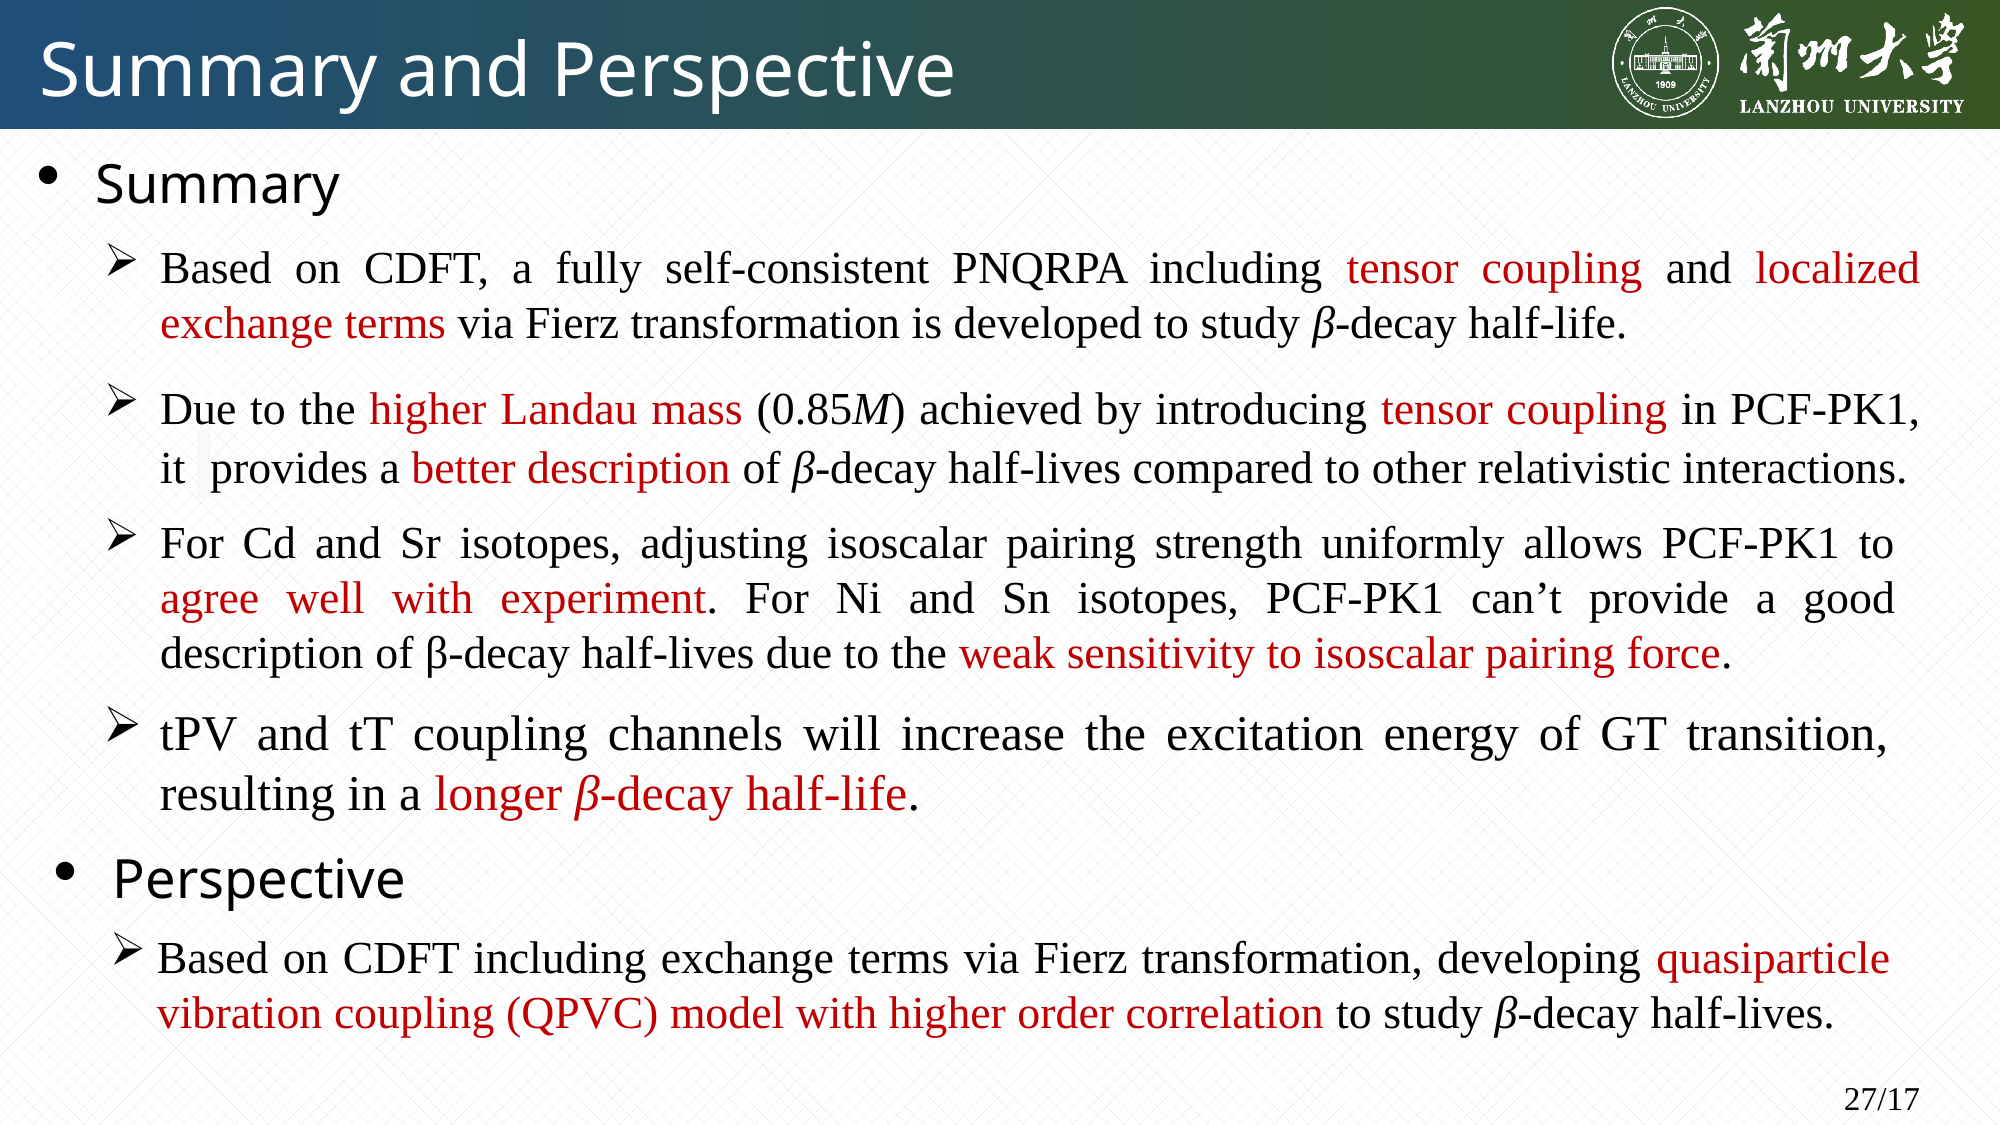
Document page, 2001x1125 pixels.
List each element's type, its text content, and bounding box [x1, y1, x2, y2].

text_box Due to the higher Landau mass (0.85M) achieved by introducing tensor coupling in PCF-PK1, it provides a better description of β-decay half-lives compared to other relativistic interactions. [89, 371, 1936, 501]
text_box Based on CDFT, a fully self-consistent PNQRPA including tensor coupling and localized exchange terms via Fierz transformation is developed to study β-decay half-life. [89, 230, 1936, 356]
text_box Summary [24, 142, 425, 222]
text_box tPV and tT coupling channels will increase the excitation energy of GT transition, resulting in a longer β-decay half-life. [89, 692, 1905, 828]
text_box Summary and Perspective [24, 13, 1077, 119]
text_box Based on CDFT including exchange terms via Fierz transformation, developing quasiparticle vibration coupling (QPVC) model with higher order correlation to study β-decay half-lives. [95, 920, 1905, 1045]
text_box Perspective [41, 837, 649, 917]
text_box For Cd and Sr isotopes, adjusting isoscalar pairing strength uniformly allows PCF-PK1 to agree well with experiment. For Ni and Sn isotopes, PCF-PK1 can’t provide a good description of β-decay half-lives due to the weak sensitivity to isoscalar pairing force. [89, 505, 1911, 685]
